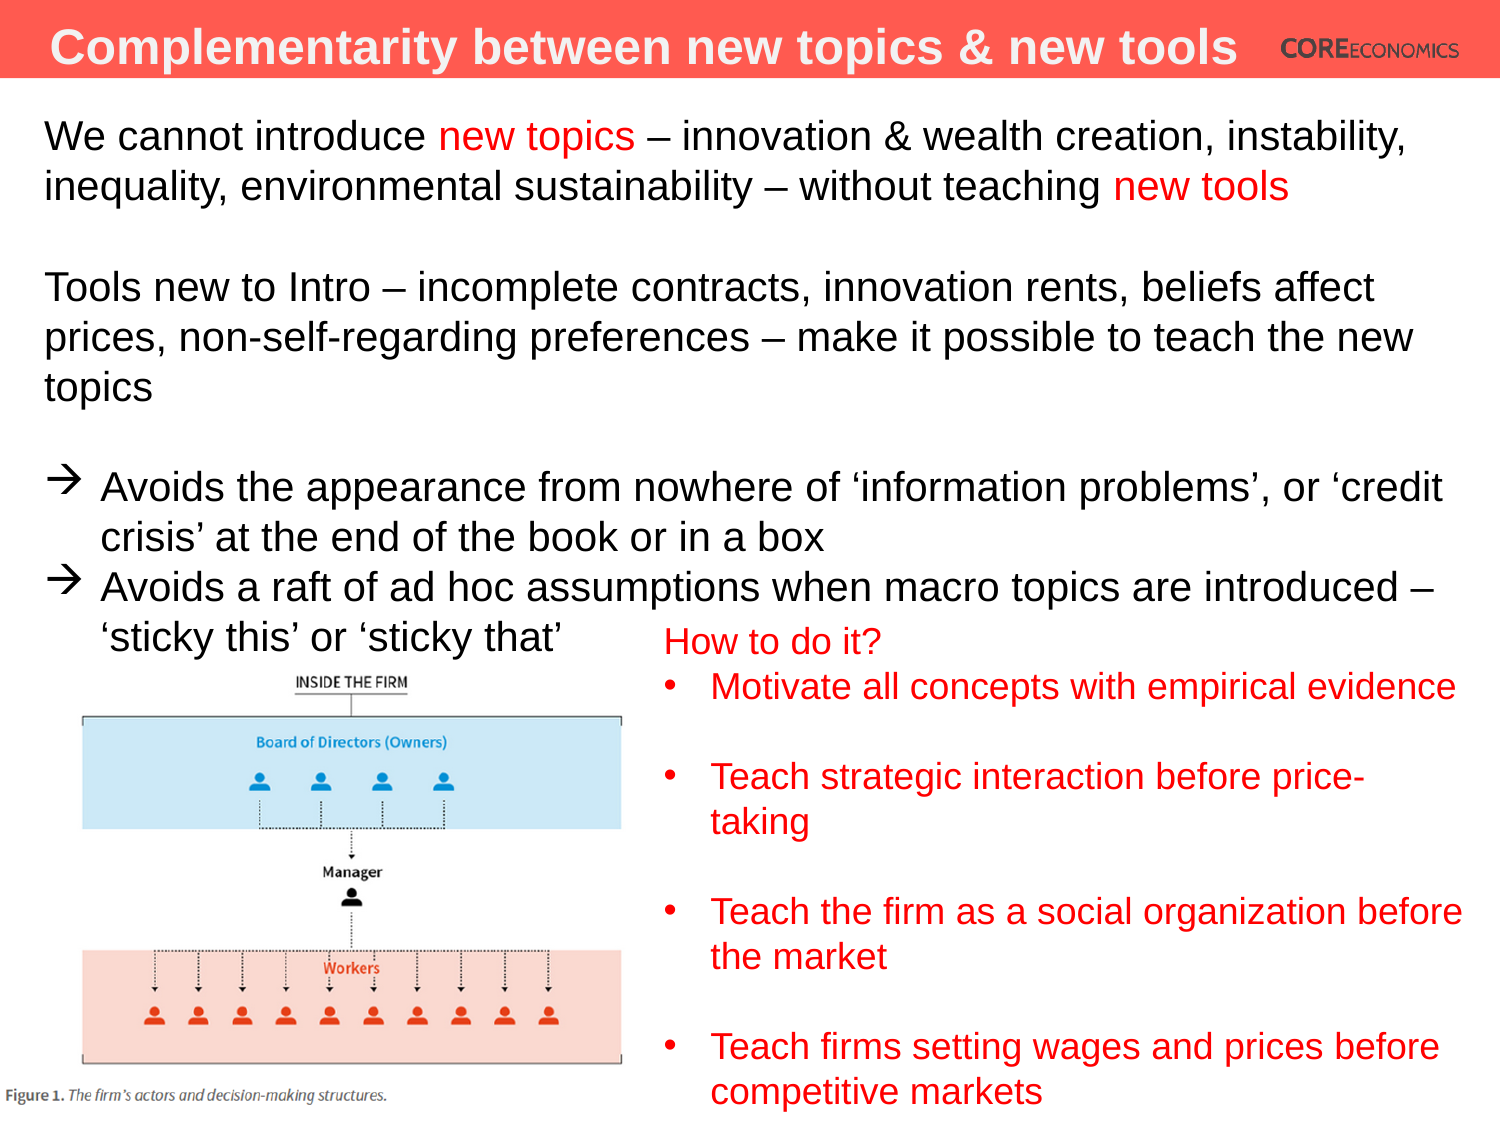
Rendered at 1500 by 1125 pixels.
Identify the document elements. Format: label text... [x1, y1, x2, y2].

text_box We cannot introduce new topics – innovation & wealth creation, instability, inequality, environmental sustainability – without teaching new tools Tools new to Intro – incomplete contracts, innovation rents, beliefs affect prices, non-self-regarding preferences – make it possible to teach the new topics Avoids the appearance from nowhere of ‘information problems’, or ‘credit crisis’ at the end of the book or in a box Avoids a raft of ad hoc assumptions when macro topics are introduced – ‘sticky this’ or ‘sticky that’ [29, 101, 1459, 661]
text_box How to do it? Motivate all concepts with empirical evidence Teach strategic interaction before price-taking Teach the firm as a social organization before the market Teach firms setting wages and prices before competitive markets [648, 609, 1480, 1120]
text_box Complementarity between new topics & new tools [34, 7, 1255, 82]
picture [0, 661, 650, 1119]
picture [1281, 32, 1463, 67]
